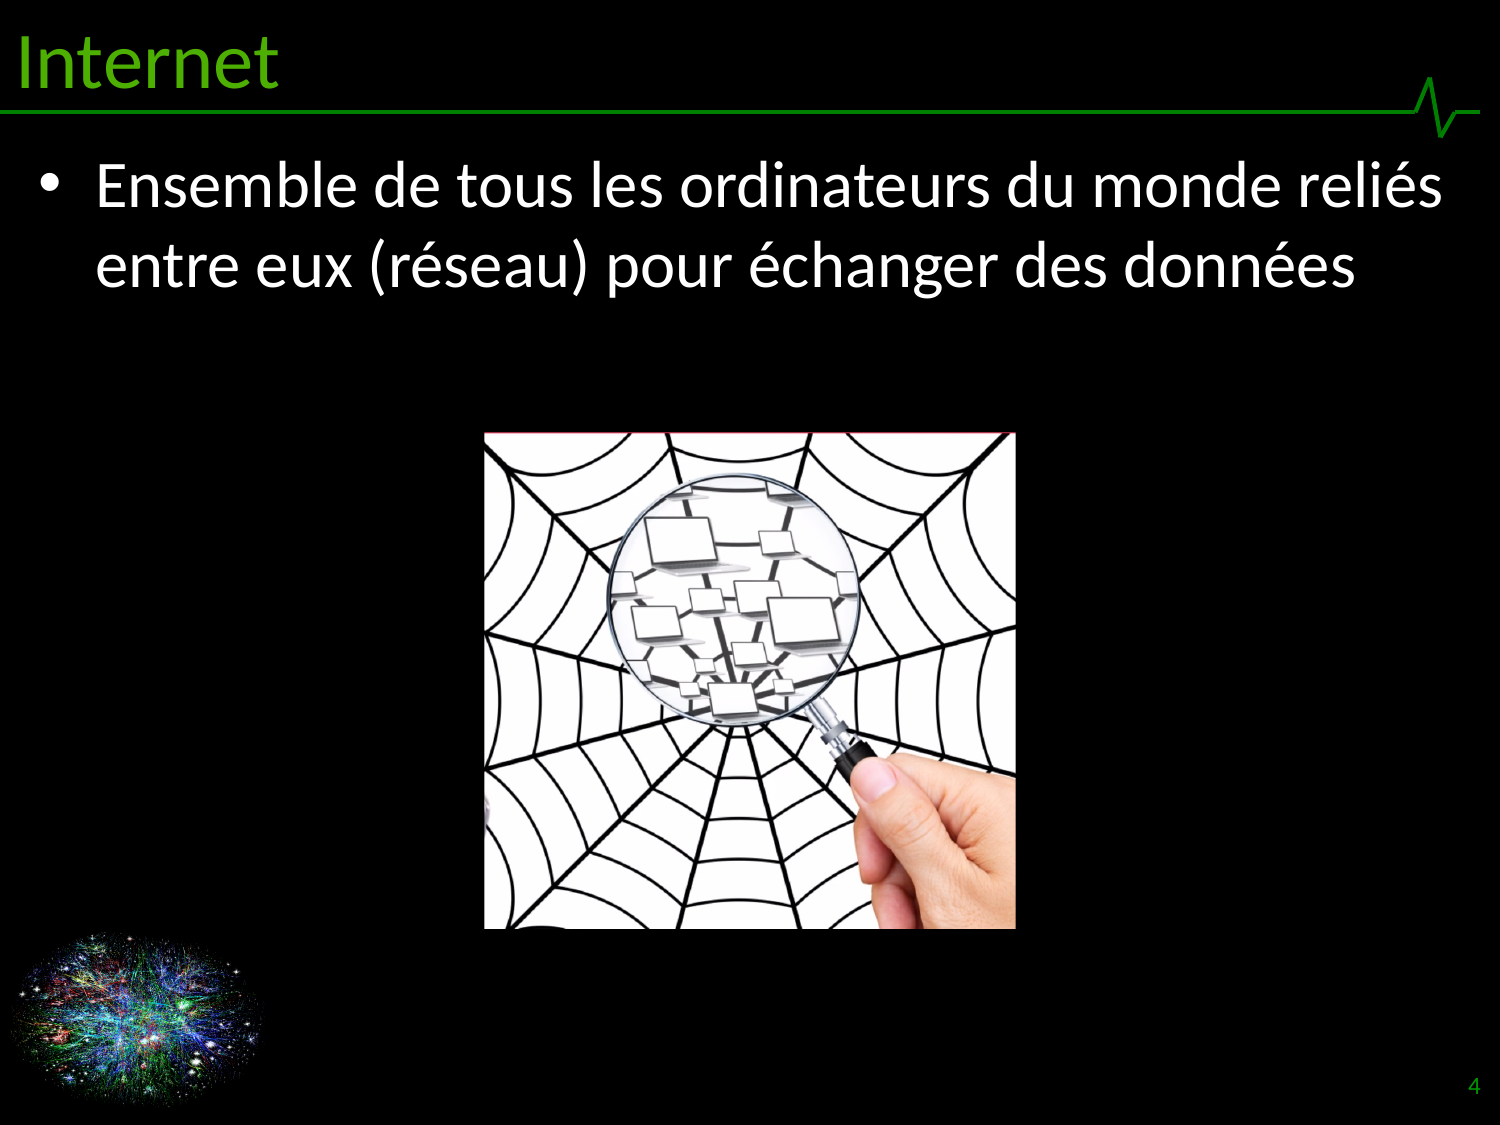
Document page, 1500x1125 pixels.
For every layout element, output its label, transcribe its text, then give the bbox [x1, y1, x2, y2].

list Ensemble de tous les ordinateurs du monde reliés entre eux (réseau) pour échanger des données [23, 133, 1479, 1055]
picture [483, 432, 1017, 929]
slide_number 4 [1145, 1054, 1496, 1115]
title Internet [0, 0, 1500, 113]
picture [6, 977, 263, 1115]
